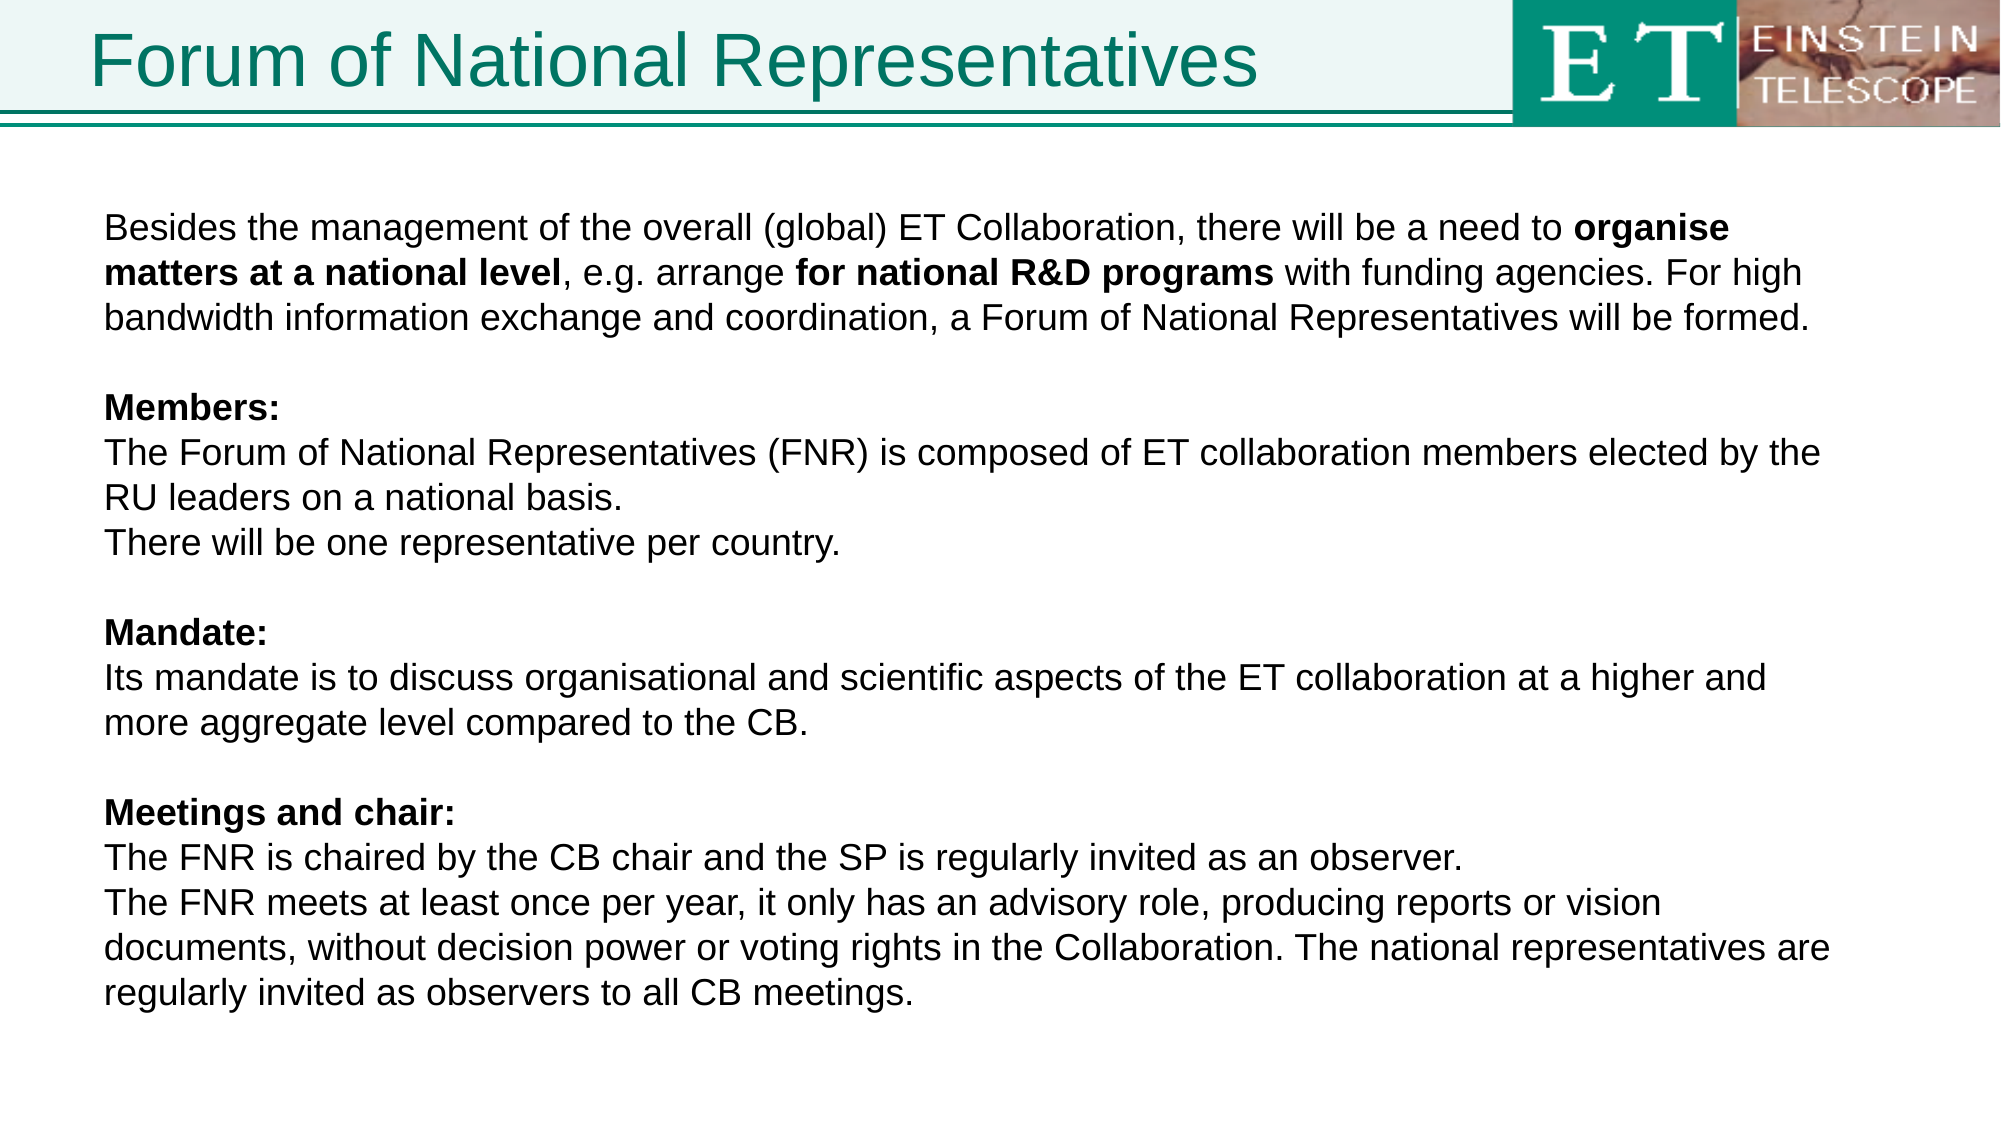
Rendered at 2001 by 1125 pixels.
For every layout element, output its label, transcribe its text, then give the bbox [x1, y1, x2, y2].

title Forum of National Representatives [89, 0, 1847, 106]
text_box Besides the management of the overall (global) ET Collaboration, there will be a need to organise matters at a national level, e.g. arrange for national R&D programs with funding agencies. For high bandwidth information exchange and coordination, a Forum of National Representatives will be formed. Members: The Forum of National Representatives (FNR) is composed of ET collaboration members elected by the RU leaders on a national basis. There will be one representative per country. Mandate: Its mandate is to discuss organisational and scientific aspects of the ET collaboration at a higher and more aggregate level compared to the CB. Meetings and chair: The FNR is chaired by the CB chair and the SP is regularly invited as an observer. The FNR meets at least once per year, it only has an advisory role, producing reports or vision documents, without decision power or voting rights in the Collaboration. The national representatives are regularly invited as observers to all CB meetings. [89, 195, 1876, 1021]
picture [1511, 0, 2001, 129]
